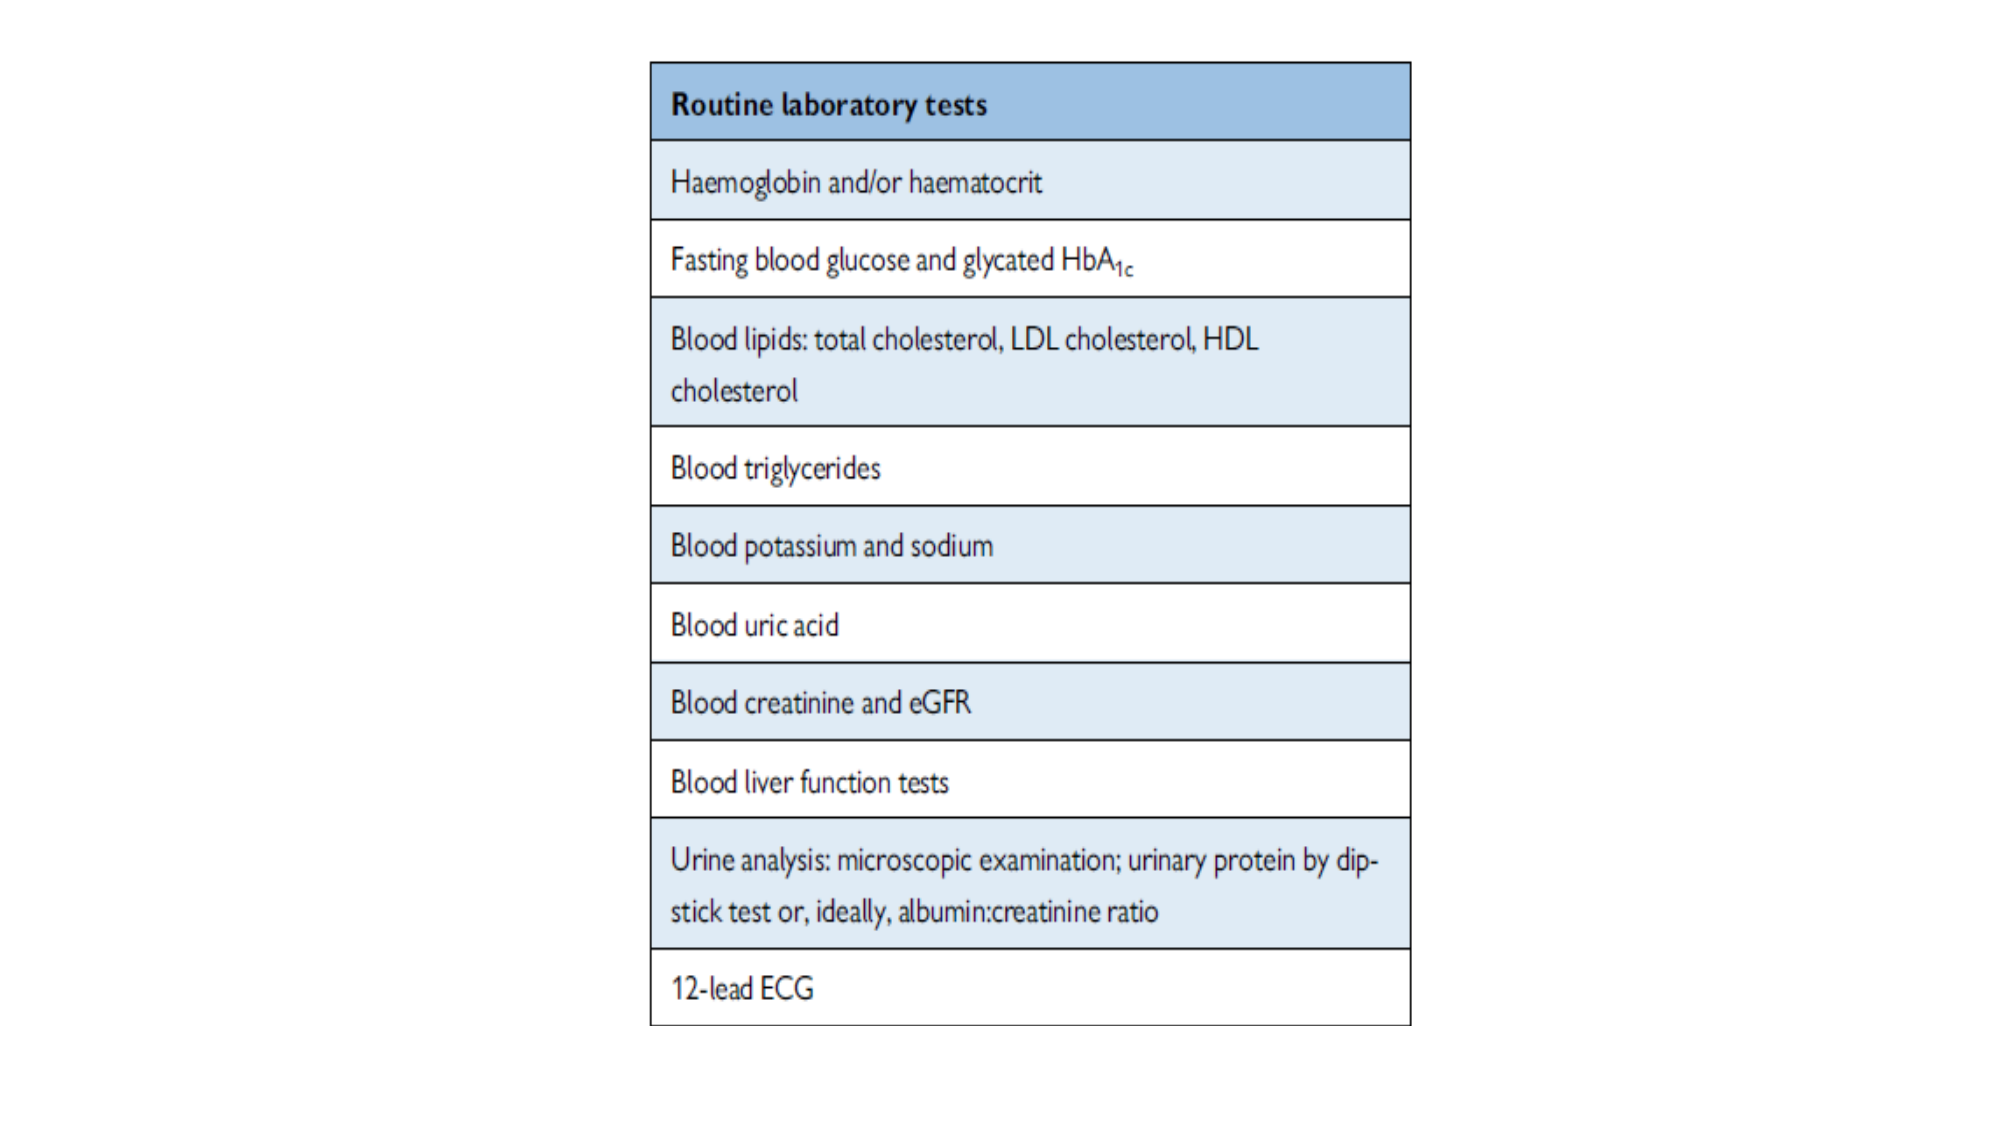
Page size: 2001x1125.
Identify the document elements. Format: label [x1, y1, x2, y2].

list [645, 58, 1414, 1026]
